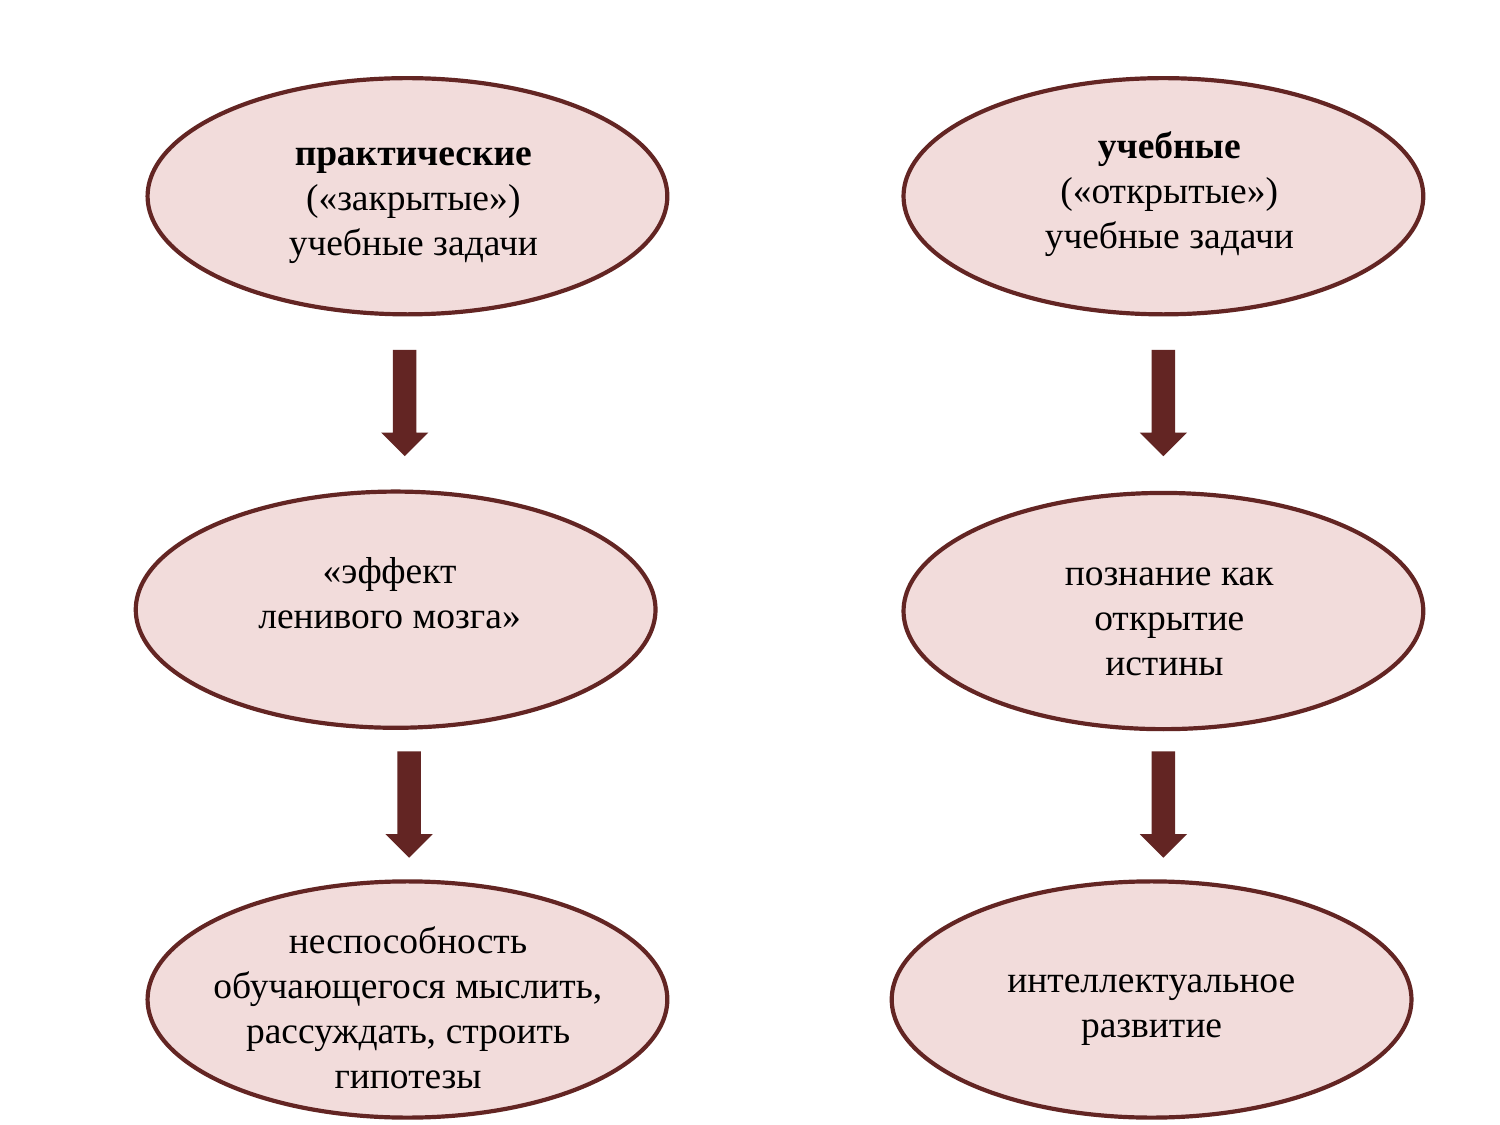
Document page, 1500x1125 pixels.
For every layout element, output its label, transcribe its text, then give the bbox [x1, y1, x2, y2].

text_box учебные («открытые») учебные задачи [1021, 113, 1317, 264]
text_box [237, 879, 578, 908]
text_box [379, 347, 431, 459]
text_box познание как открытие истины [1021, 540, 1317, 691]
text_box [145, 938, 182, 1061]
text_box [133, 489, 658, 730]
text_box интеллектуальное развитие [889, 879, 1414, 1120]
text_box [1137, 749, 1189, 860]
text_box практические («закрытые») учебные задачи [265, 120, 561, 271]
text_box [1137, 347, 1189, 459]
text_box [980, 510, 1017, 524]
text_box [383, 749, 435, 860]
text_box [277, 1104, 538, 1120]
text_box [901, 490, 1426, 732]
text_box [634, 938, 670, 1061]
text_box [901, 76, 1426, 317]
text_box [145, 76, 670, 317]
text_box «эффект ленивого мозга» [242, 539, 538, 644]
text_box неспособность обучающегося мыслить, рассуждать, строить гипотезы [182, 908, 634, 1104]
